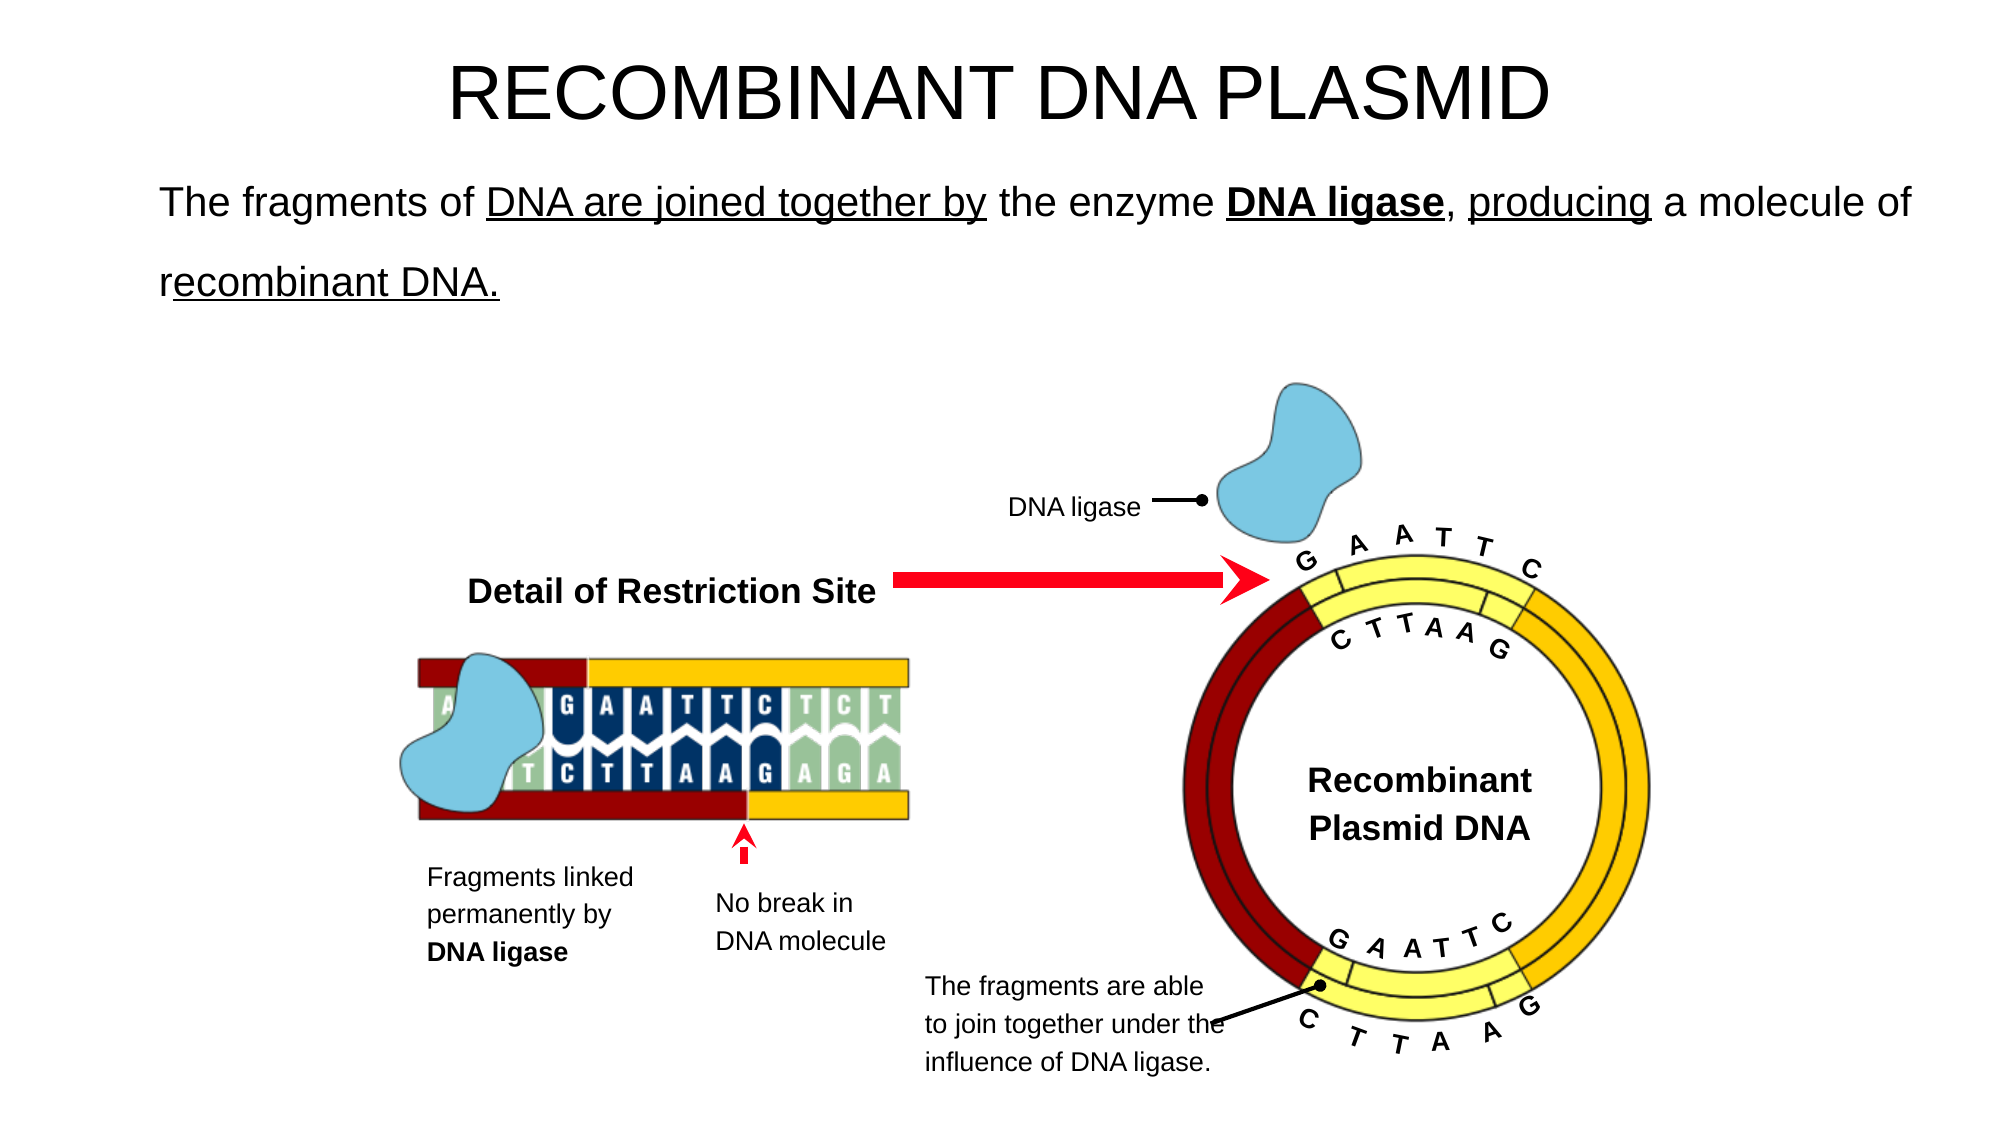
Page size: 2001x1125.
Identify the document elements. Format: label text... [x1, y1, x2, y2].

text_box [409, 562, 921, 960]
text_box The fragments of DNA are joined together by the enzyme DNA ligase, producing a molecule of recombinant DNA. [57, 144, 1931, 408]
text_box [1210, 985, 1321, 1024]
picture [1175, 371, 1662, 1034]
text_box DNA ligase [994, 483, 1144, 518]
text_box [1276, 1042, 1540, 1061]
text_box The fragments are able to join together under the influence of DNA ligase. [911, 962, 1227, 1077]
picture [390, 640, 554, 824]
title RECOMBINANT DNA PLASMID [245, 0, 1755, 137]
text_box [1377, 516, 1540, 539]
